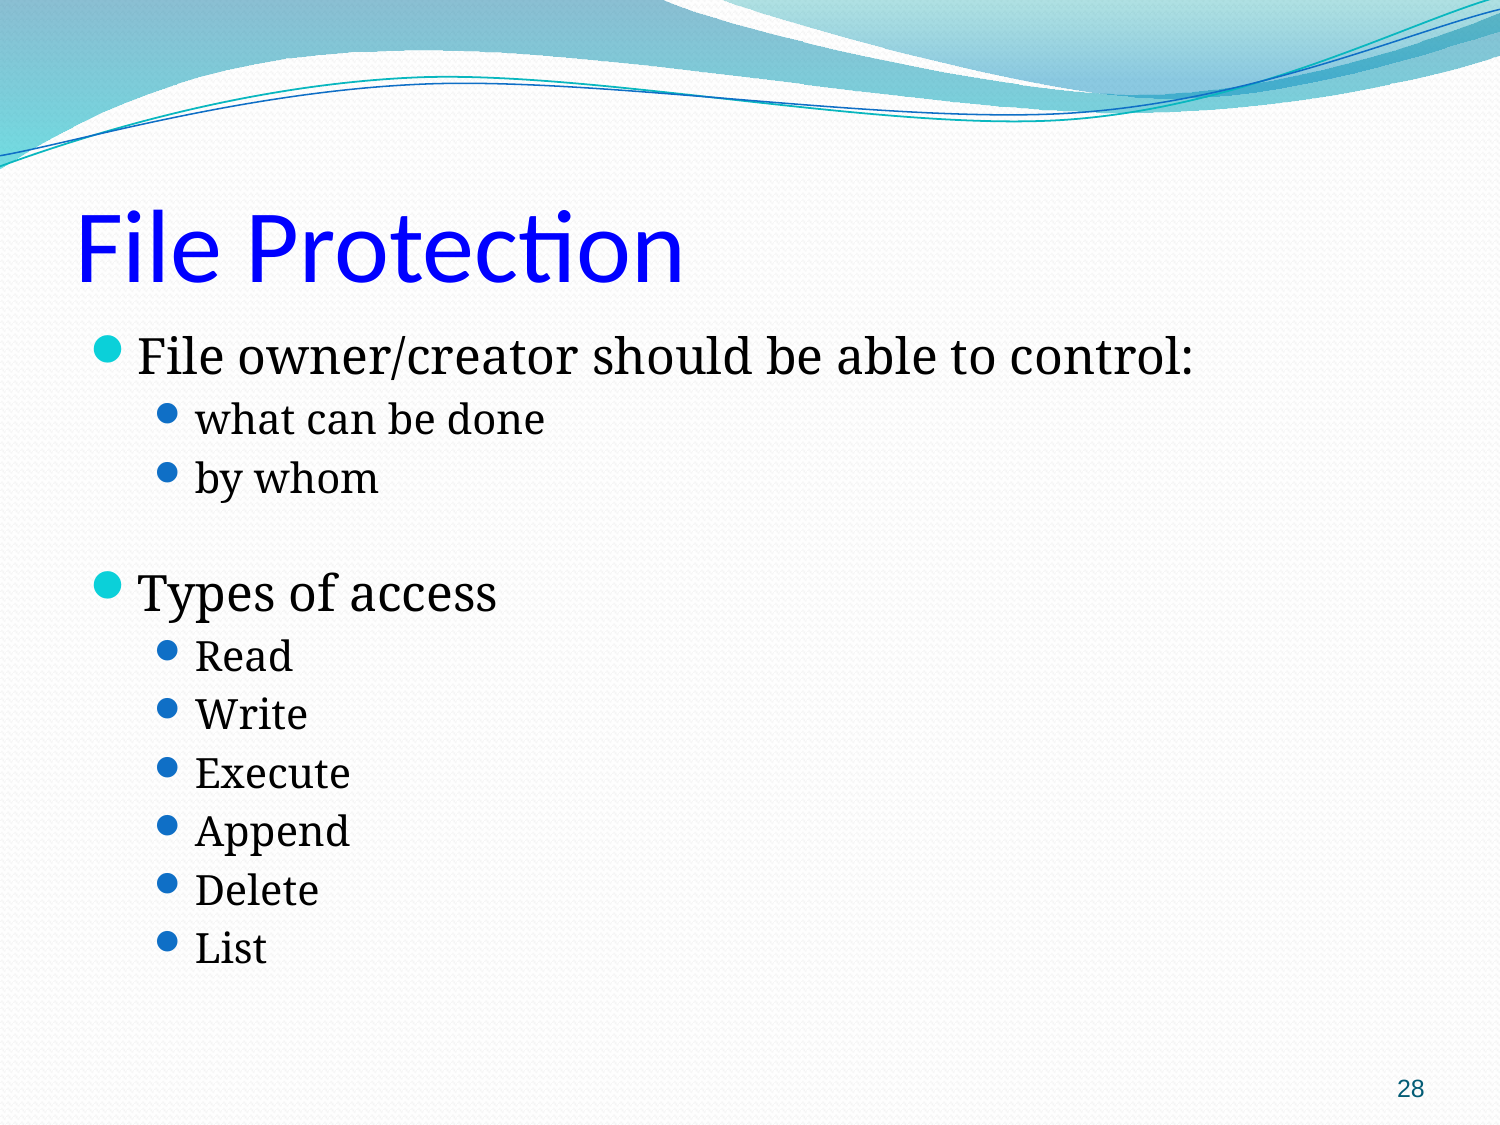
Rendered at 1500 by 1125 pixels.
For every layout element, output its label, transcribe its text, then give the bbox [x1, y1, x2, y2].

slide_number 28 [1299, 1042, 1425, 1103]
list File owner/creator should be able to control: what can be done by whom Types of access Read Write Execute Append Delete List [75, 317, 1425, 1038]
title File Protection [75, 115, 1425, 303]
